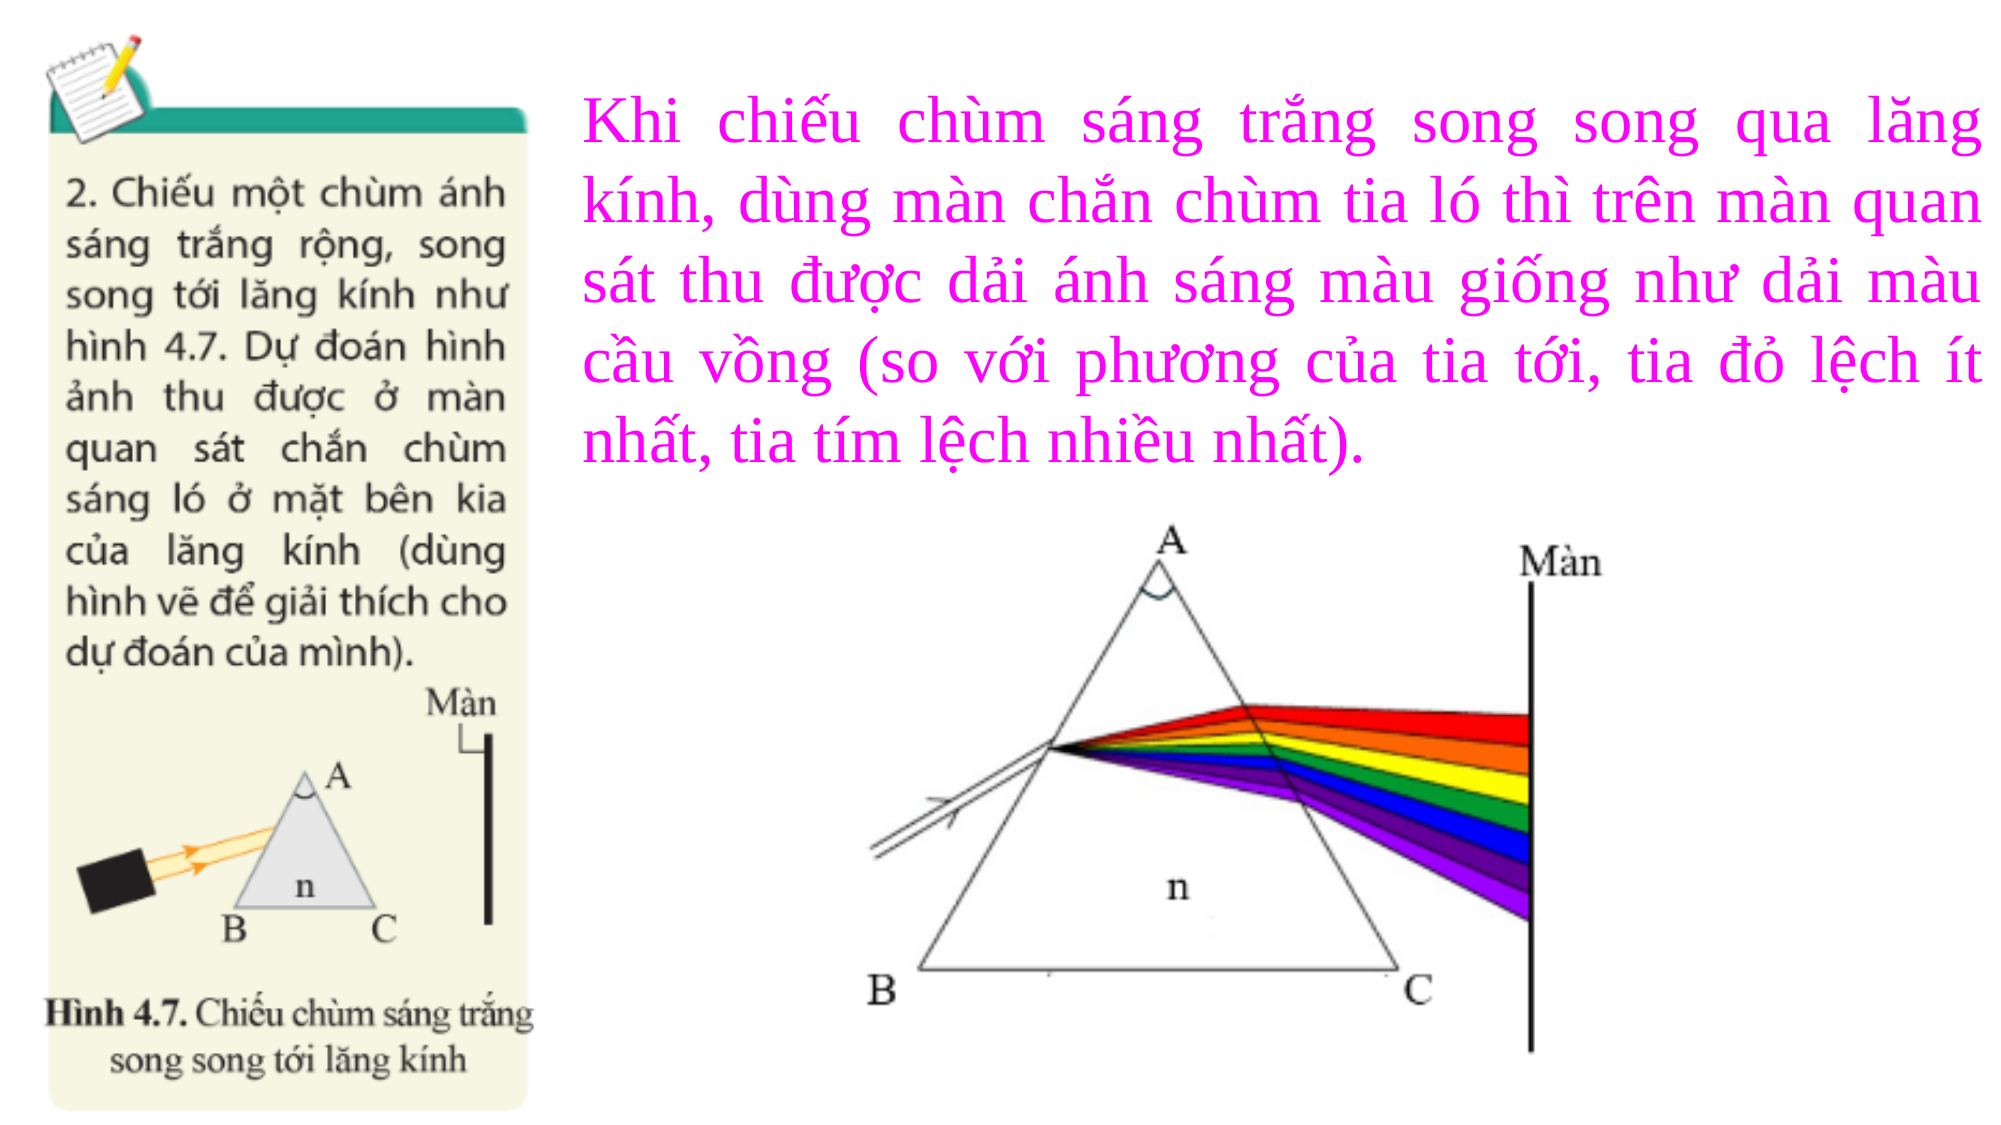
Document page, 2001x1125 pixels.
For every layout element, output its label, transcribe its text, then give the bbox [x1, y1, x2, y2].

text_box Khi chiếu chùm sáng trắng song song qua lăng kính, dùng màn chắn chùm tia ló thì trên màn quan sát thu được dải ánh sáng màu giống như dải màu cầu vồng (so với phương của tia tới, tia đỏ lệch ít nhất, tia tím lệch nhiều nhất). [567, 68, 2000, 484]
picture [755, 488, 1676, 1108]
picture [0, 0, 547, 1125]
